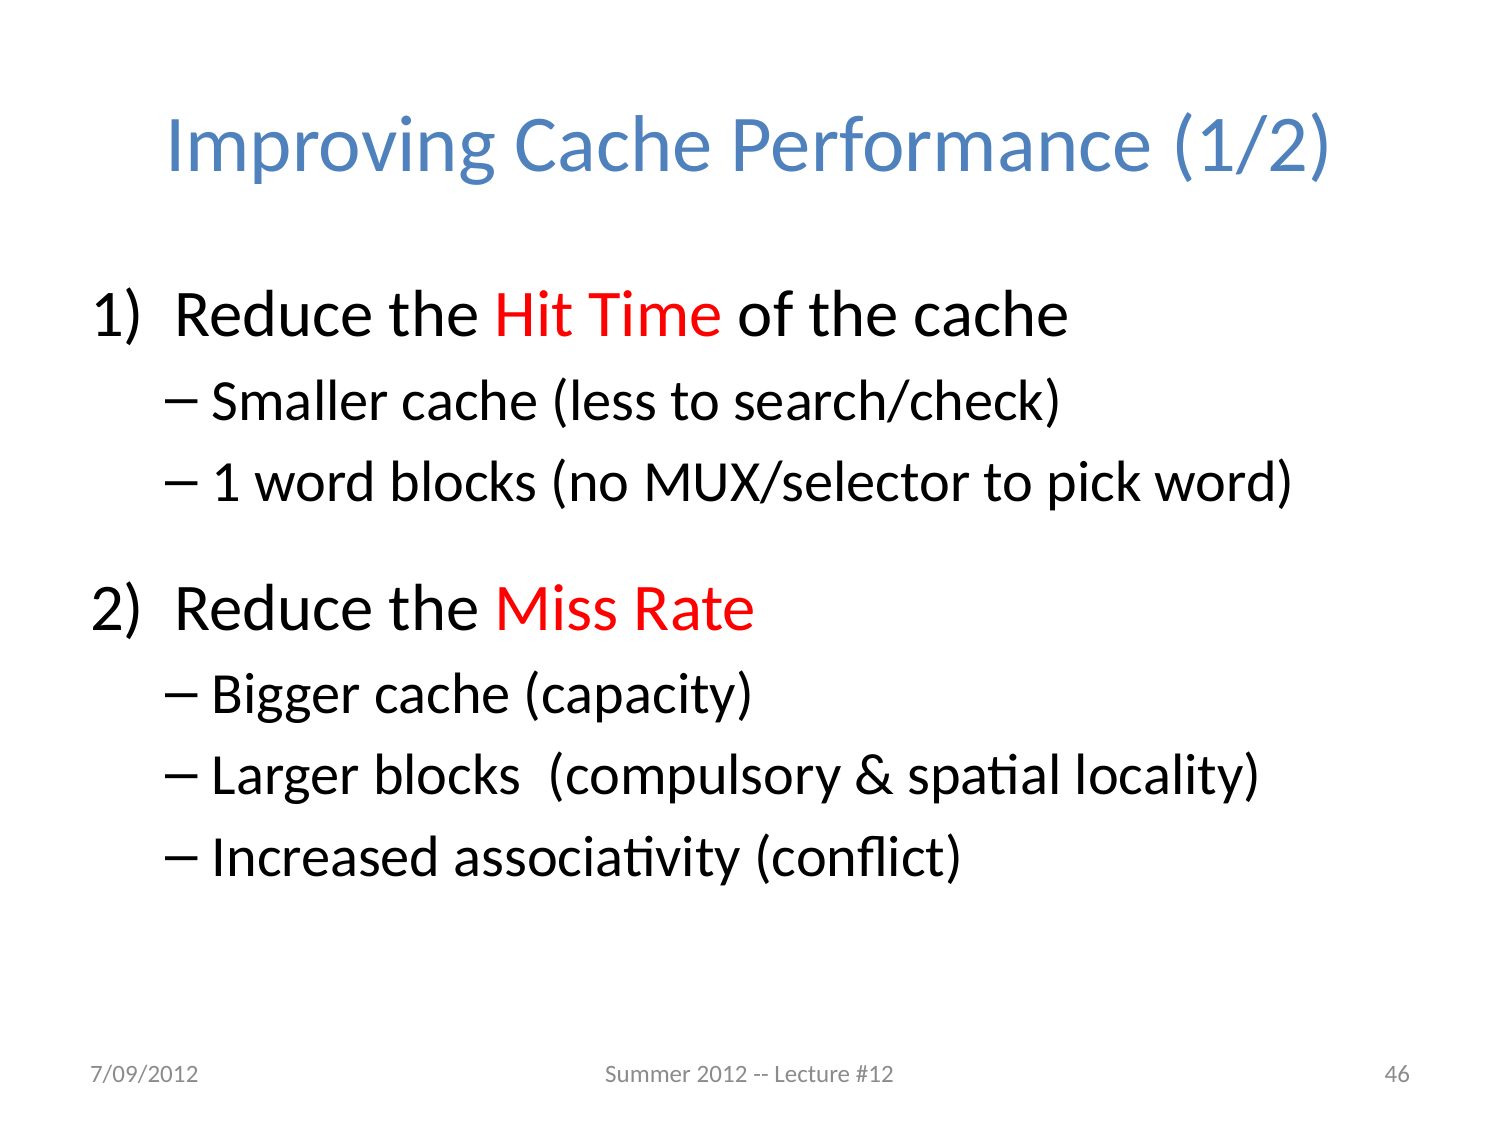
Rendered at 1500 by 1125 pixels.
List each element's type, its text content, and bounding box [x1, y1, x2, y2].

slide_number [75, 1042, 425, 1103]
footer Summer 2012 -- Lecture #12 [512, 1042, 988, 1103]
slide_number 46 [1074, 1042, 1425, 1103]
title Improving Cache Performance (1/2) [75, 45, 1425, 233]
list Reduce the Hit Time of the cache Smaller cache (less to search/check) 1 word blocks (no MUX/selector to pick word) Reduce the Miss Rate Bigger cache (capacity) Larger blocks (compulsory & spatial locality) Increased associativity (conflict) [75, 262, 1425, 1084]
